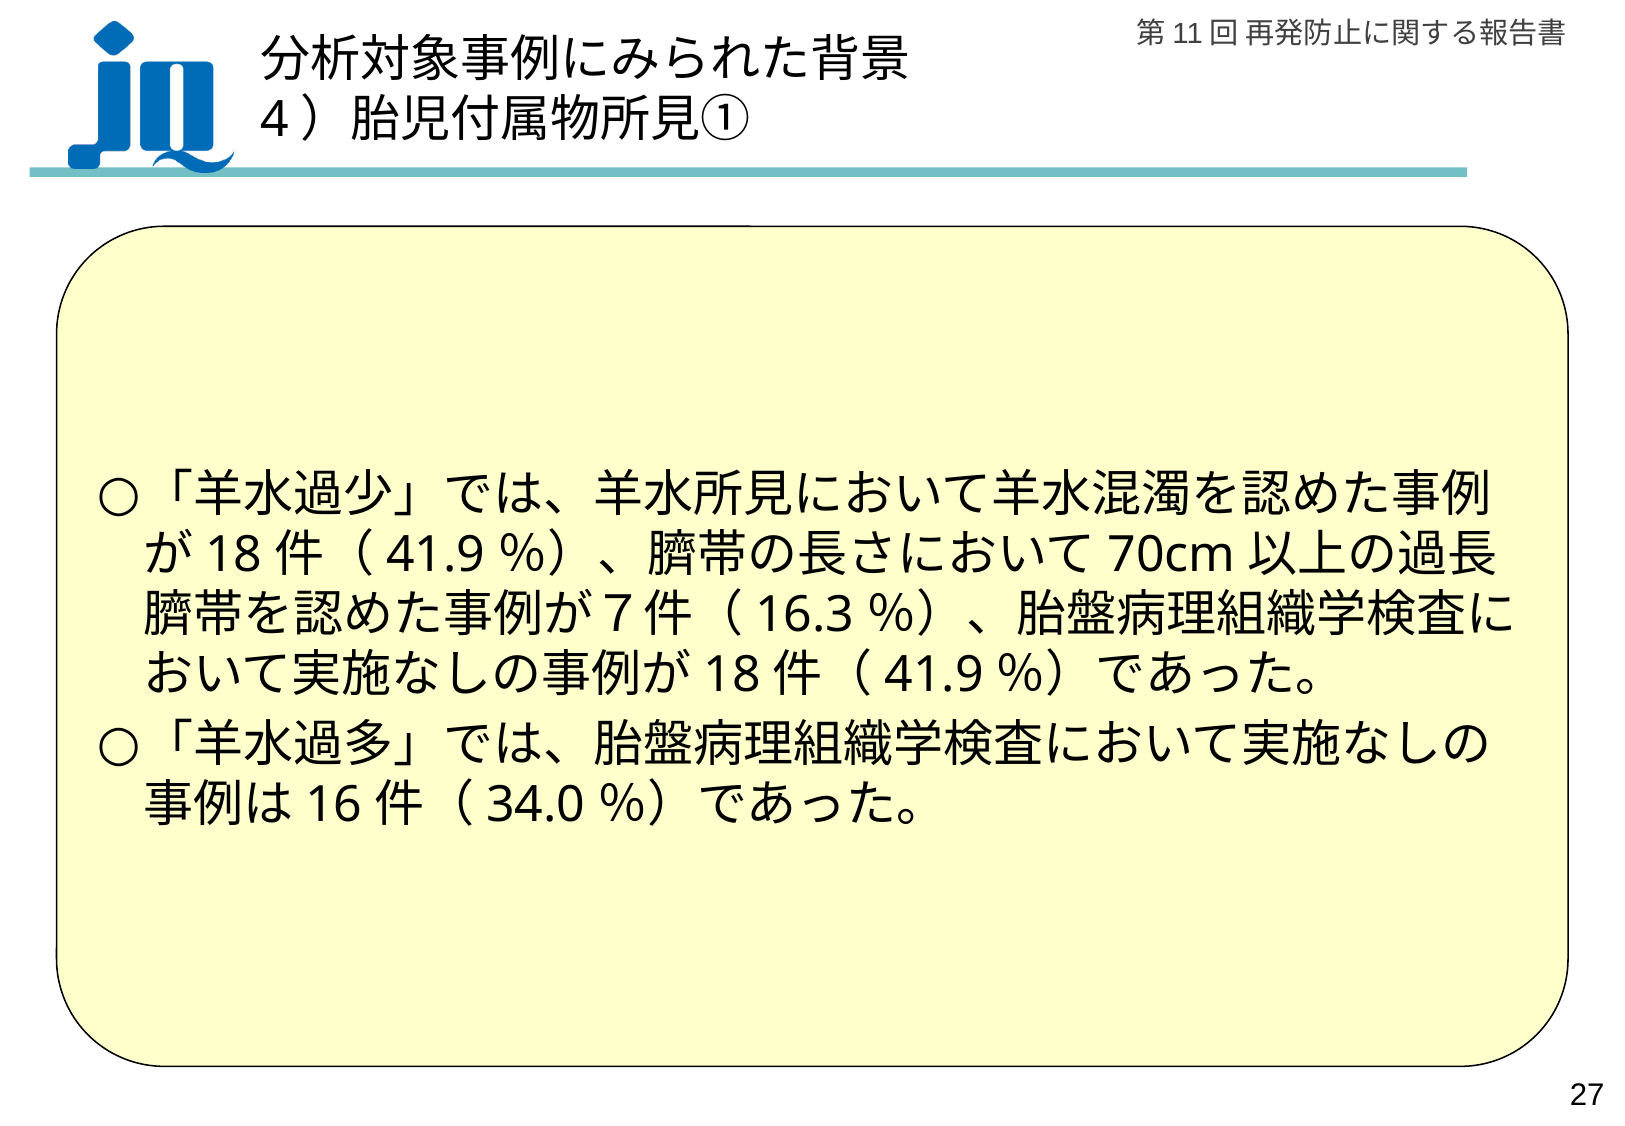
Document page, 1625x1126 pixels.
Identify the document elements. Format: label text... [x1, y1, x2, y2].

picture [68, 21, 234, 173]
text_box 「羊水過少」では、羊水所見において羊水混濁を認めた事例が18件（41.9％）、臍帯の長さにおいて70cm以上の過長臍帯を認めた事例が７件（16.3％）、胎盤病理組織学検査において実施なしの事例が18件（41.9％）であった。 「羊水過多」では、胎盤病理組織学検査において実施なしの事例は16件（34.0％）であった。 [56, 226, 1569, 1067]
slide_number 26 [1241, 1066, 1621, 1126]
text_box 分析対象事例にみられた背景 4）胎児付属物所見① [245, 18, 1568, 166]
